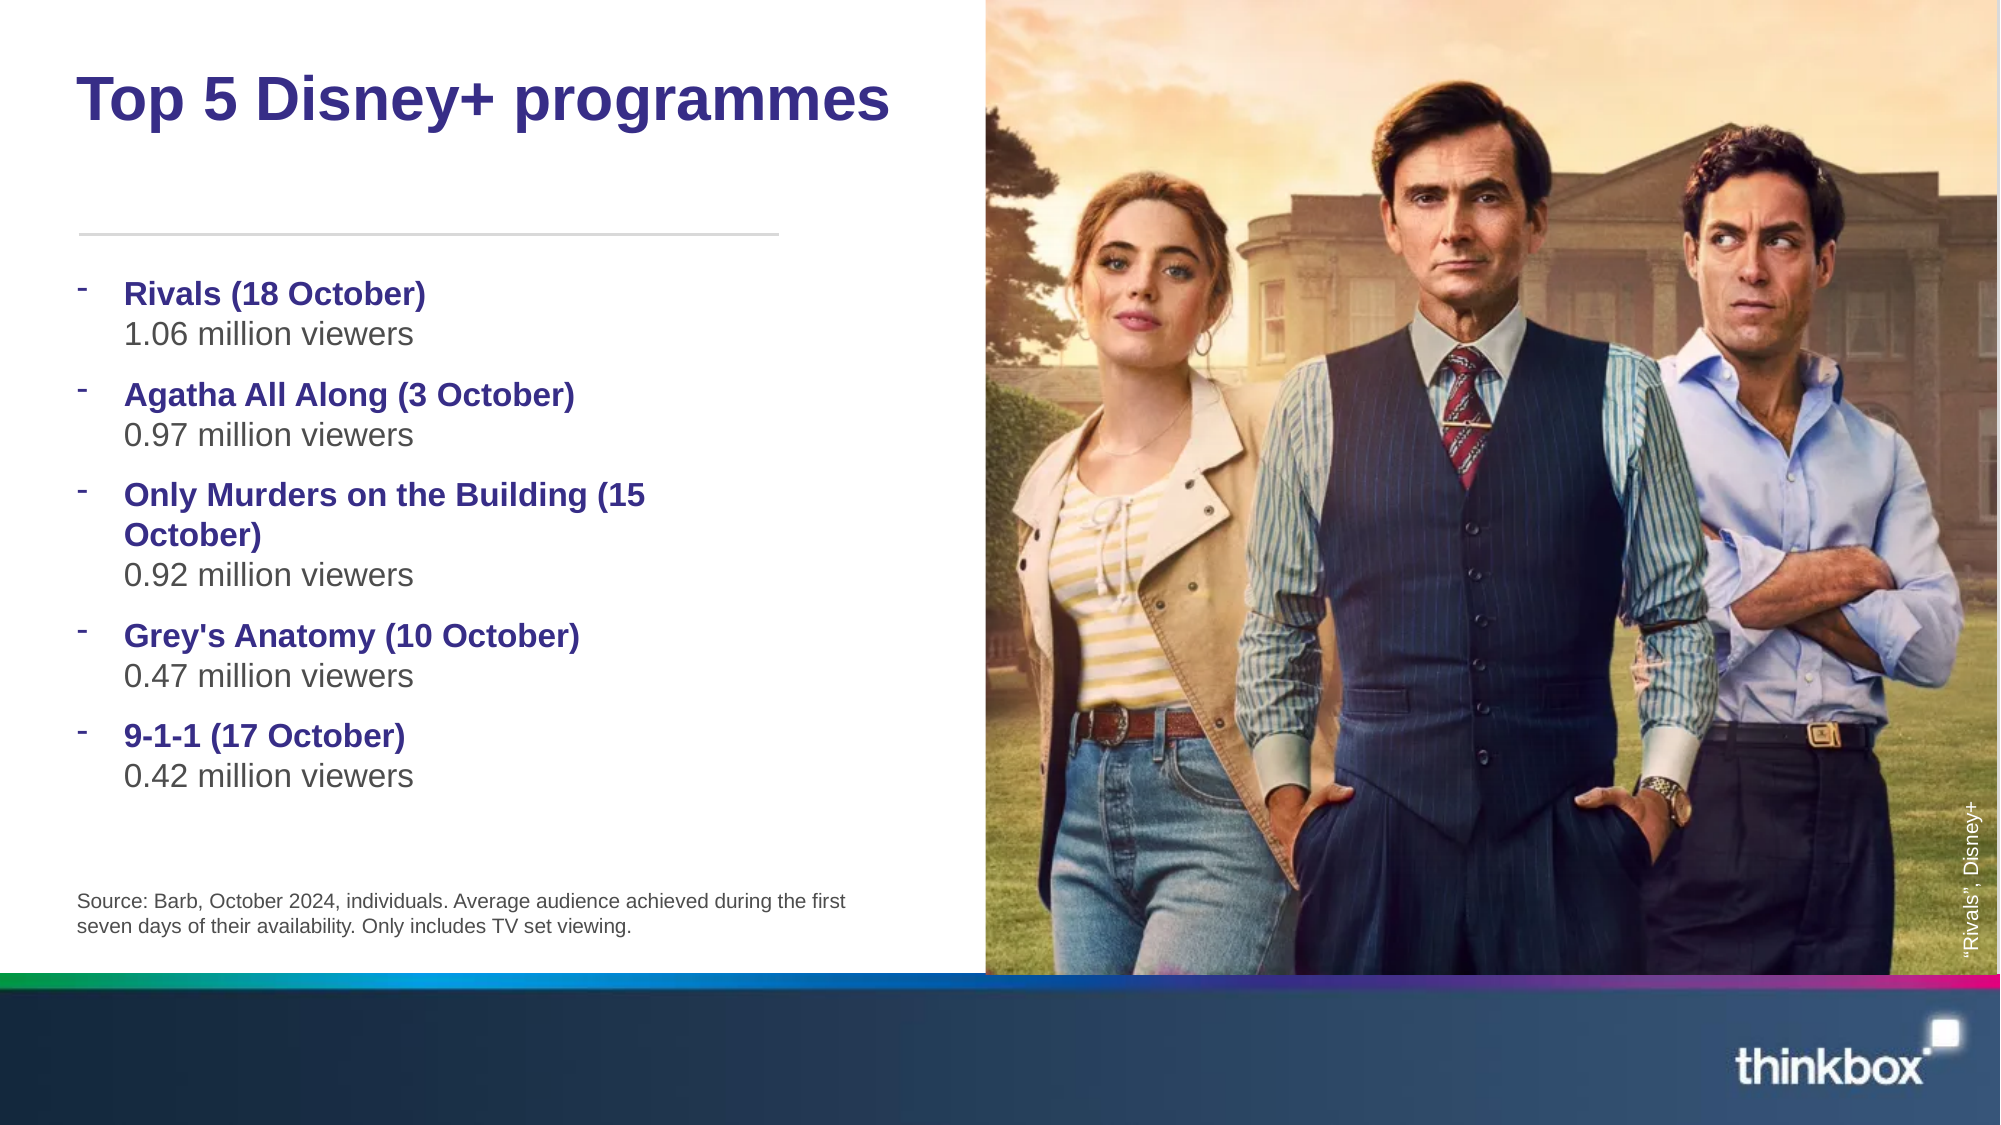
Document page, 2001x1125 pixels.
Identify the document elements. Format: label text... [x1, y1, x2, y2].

picture [0, 0, 2000, 1125]
title Top 5 Disney+ programmes [60, 59, 955, 227]
list Source: Barb, October 2024, individuals. Average audience achieved during the first seven days of their availability. Only includes TV set viewing. [61, 880, 909, 931]
list Rivals (18 October) 1.06 million viewers Agatha All Along (3 October) 0.97 million viewers Only Murders on the Building (15 October) 0.92 million viewers Grey's Anatomy (10 October) 0.47 million viewers 9-1-1 (17 October) 0.42 million viewers [61, 264, 779, 864]
